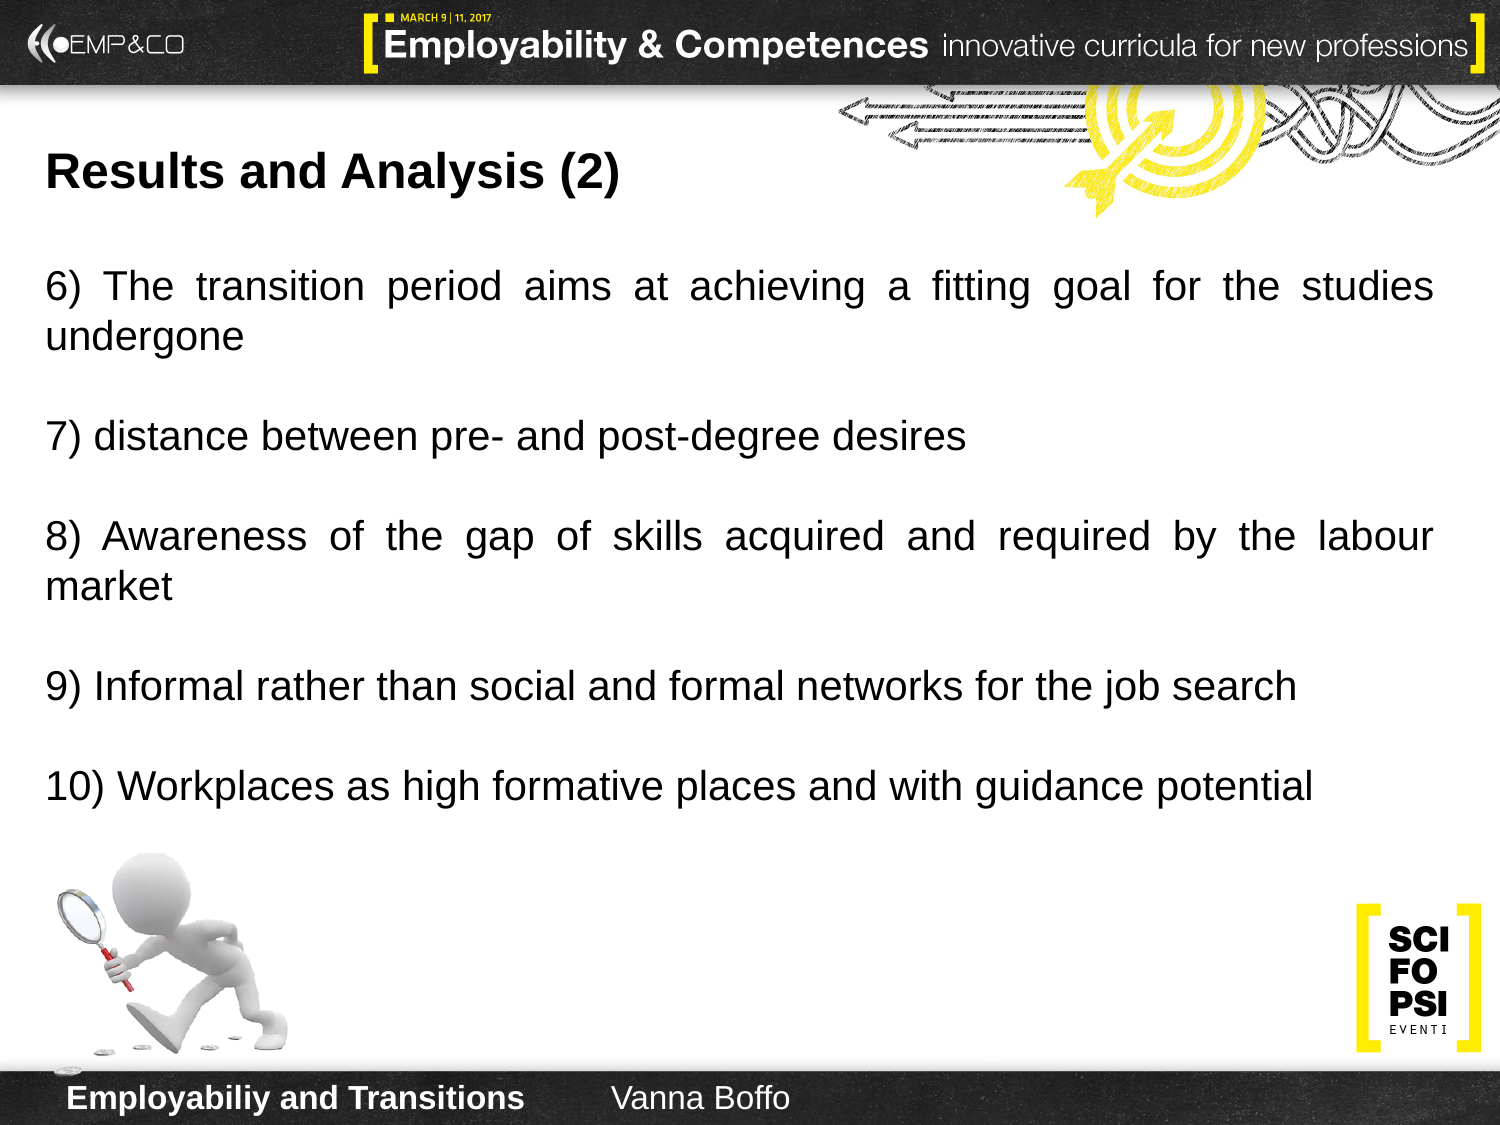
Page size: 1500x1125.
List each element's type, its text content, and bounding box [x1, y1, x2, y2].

picture [0, 0, 1500, 1125]
text_box Employabiliy and Transitions [50, 1072, 577, 1125]
text_box Results and Analysis (2) 6) The transition period aims at achieving a fitting goal for the studies undergone 7) distance between pre- and post-degree desires 8) Awareness of the gap of skills acquired and required by the labour market 9) Informal rather than social and formal networks for the job search 10) Workplaces as high formative places and with guidance potential [30, 131, 1450, 1125]
picture [50, 846, 289, 1085]
